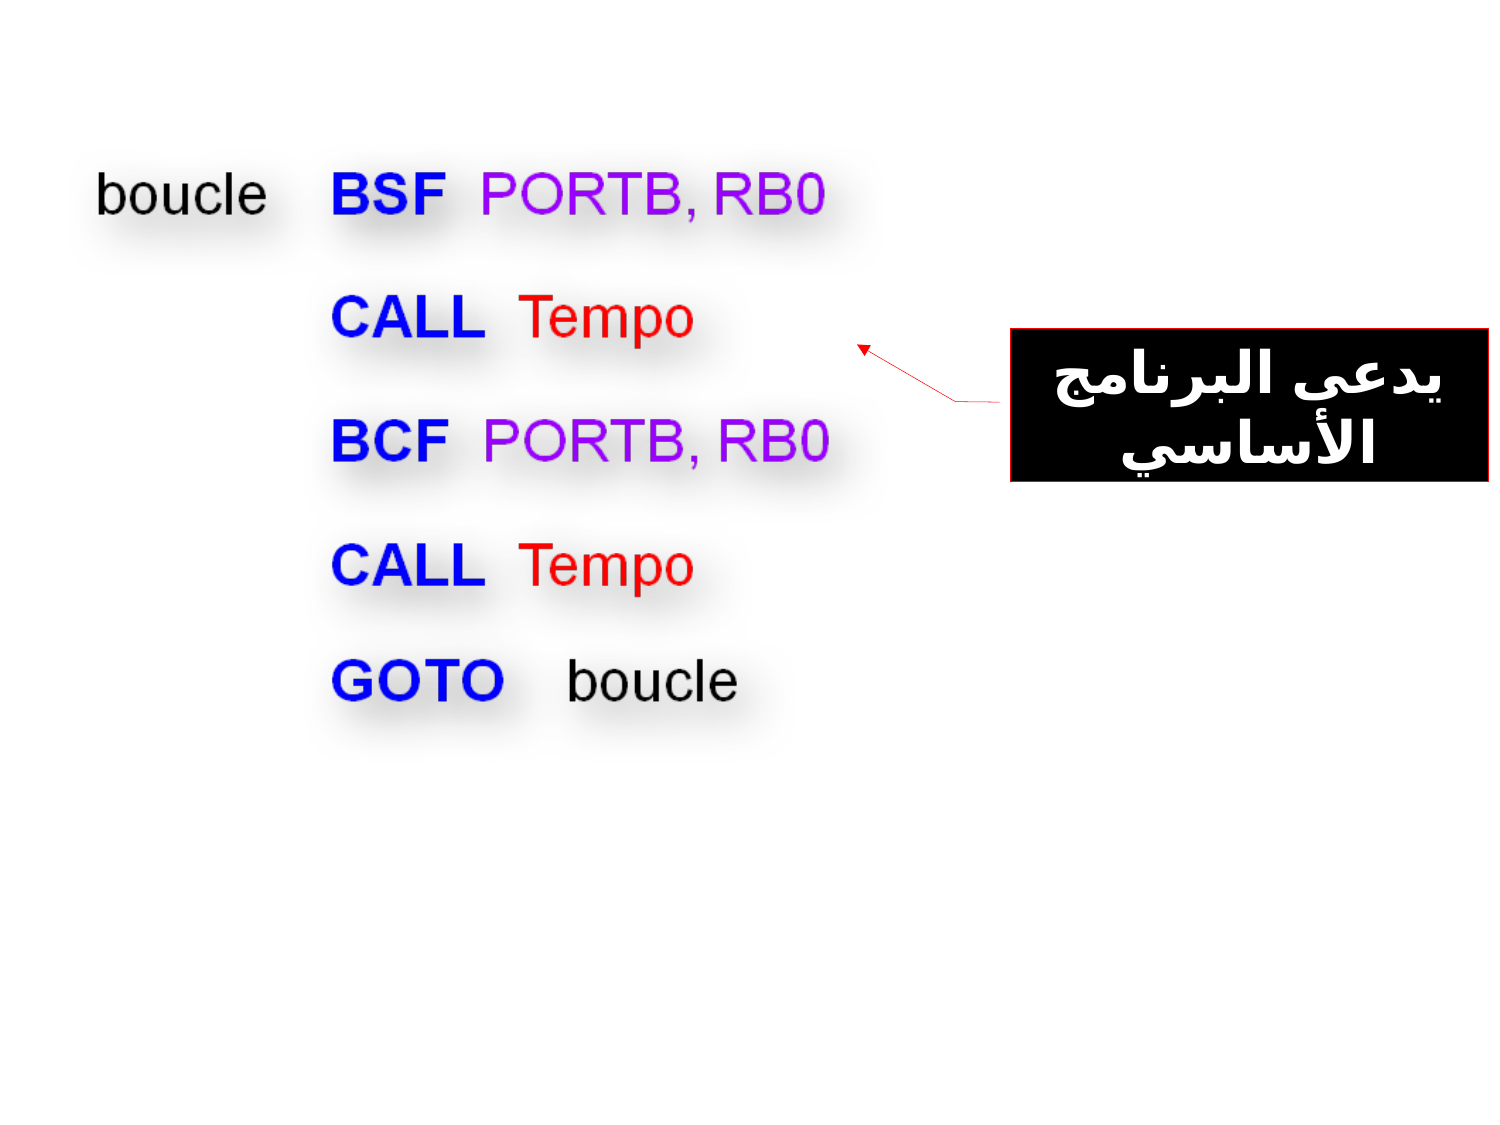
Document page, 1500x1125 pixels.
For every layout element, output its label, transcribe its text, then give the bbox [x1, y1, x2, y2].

text_box يدعى البرنامج الأساسي [1008, 326, 1490, 484]
text_box يدعى البرنامج الأساسي [895, 364, 1000, 405]
picture [58, 140, 891, 727]
